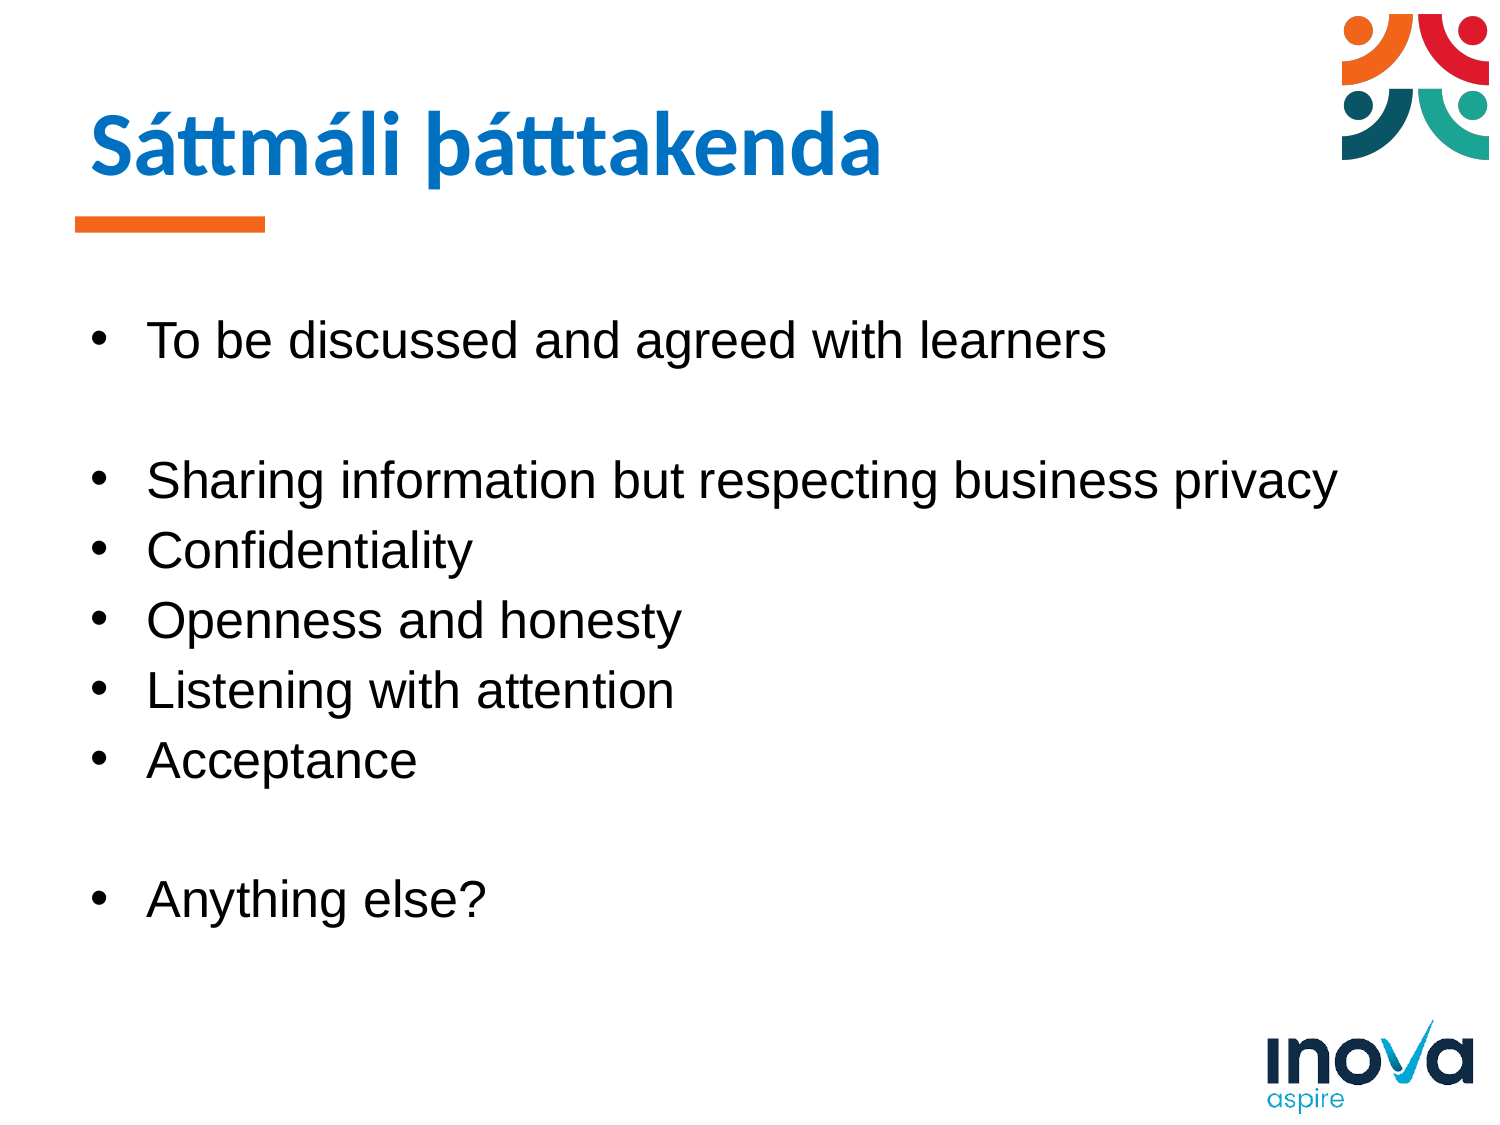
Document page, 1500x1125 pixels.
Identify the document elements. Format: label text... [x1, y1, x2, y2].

picture [1265, 1018, 1474, 1115]
picture [1302, 1096, 1310, 1105]
title Sáttmáli þátttakenda [75, 45, 1331, 233]
text_box [75, 216, 265, 233]
list To be discussed and agreed with learners Sharing information but respecting business privacy Confidentiality Openness and honesty Listening with attention Acceptance Anything else? [75, 299, 1425, 1005]
picture [1341, 14, 1489, 160]
